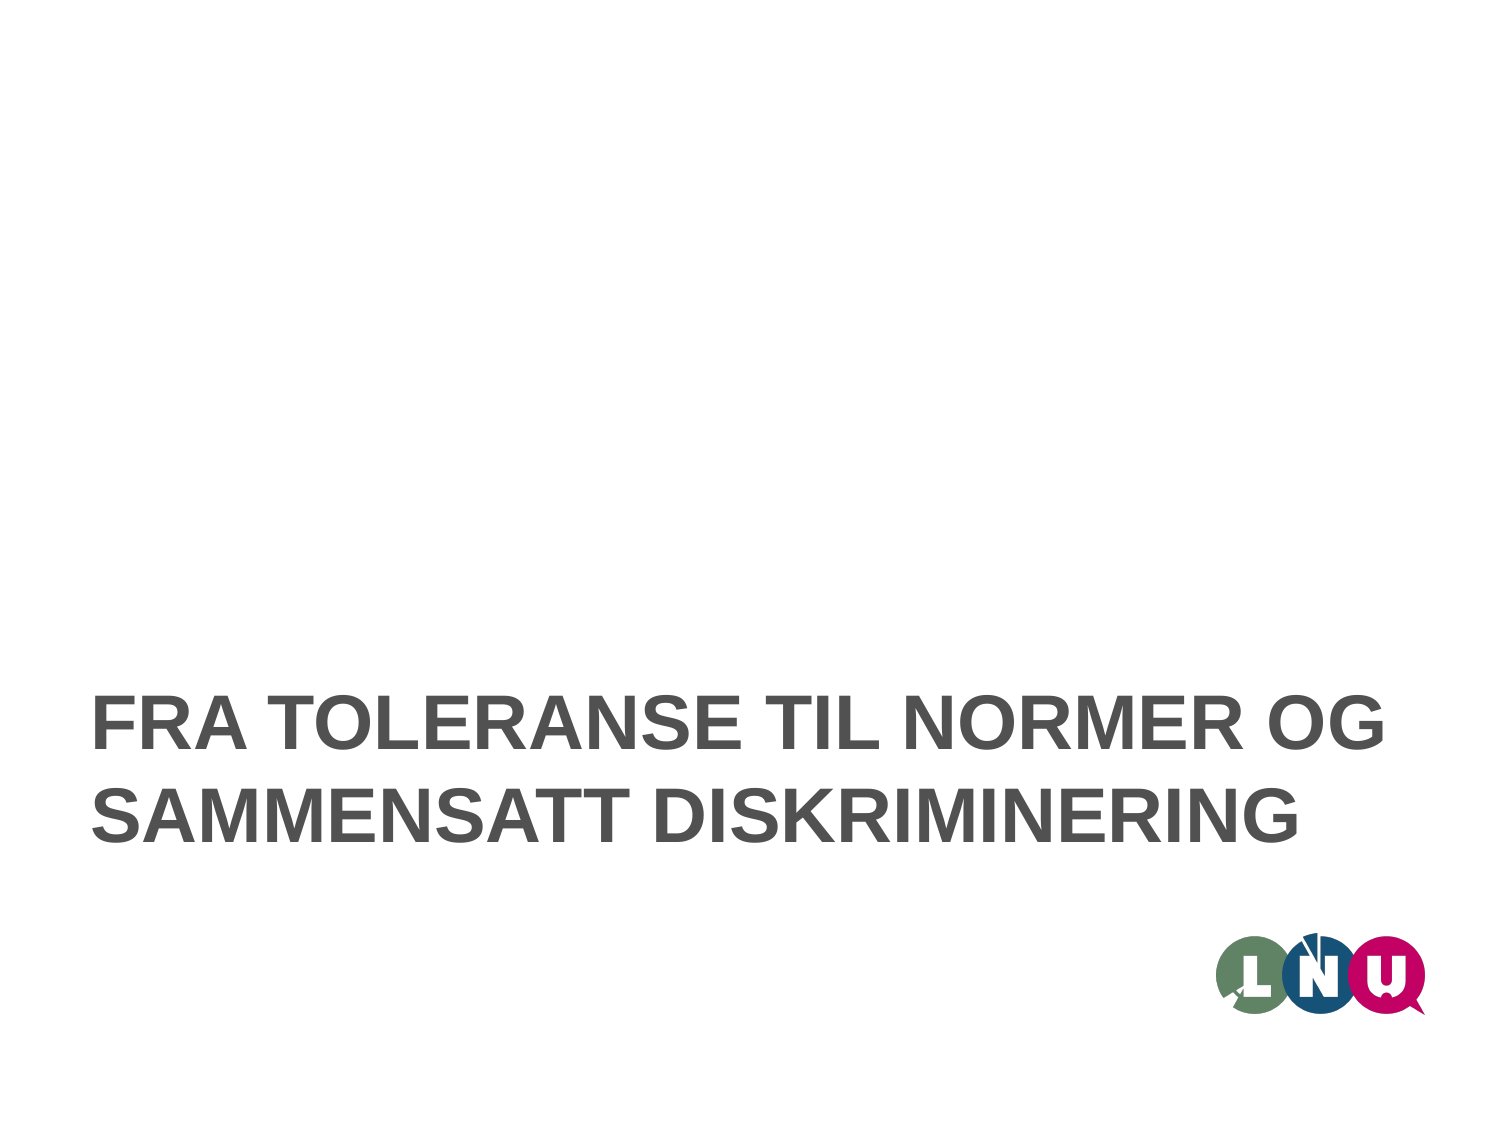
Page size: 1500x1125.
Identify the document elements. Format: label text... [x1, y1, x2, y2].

title Fra toleranse til normer og sammensatt diskriminering [75, 664, 1425, 888]
picture [1216, 933, 1425, 1015]
